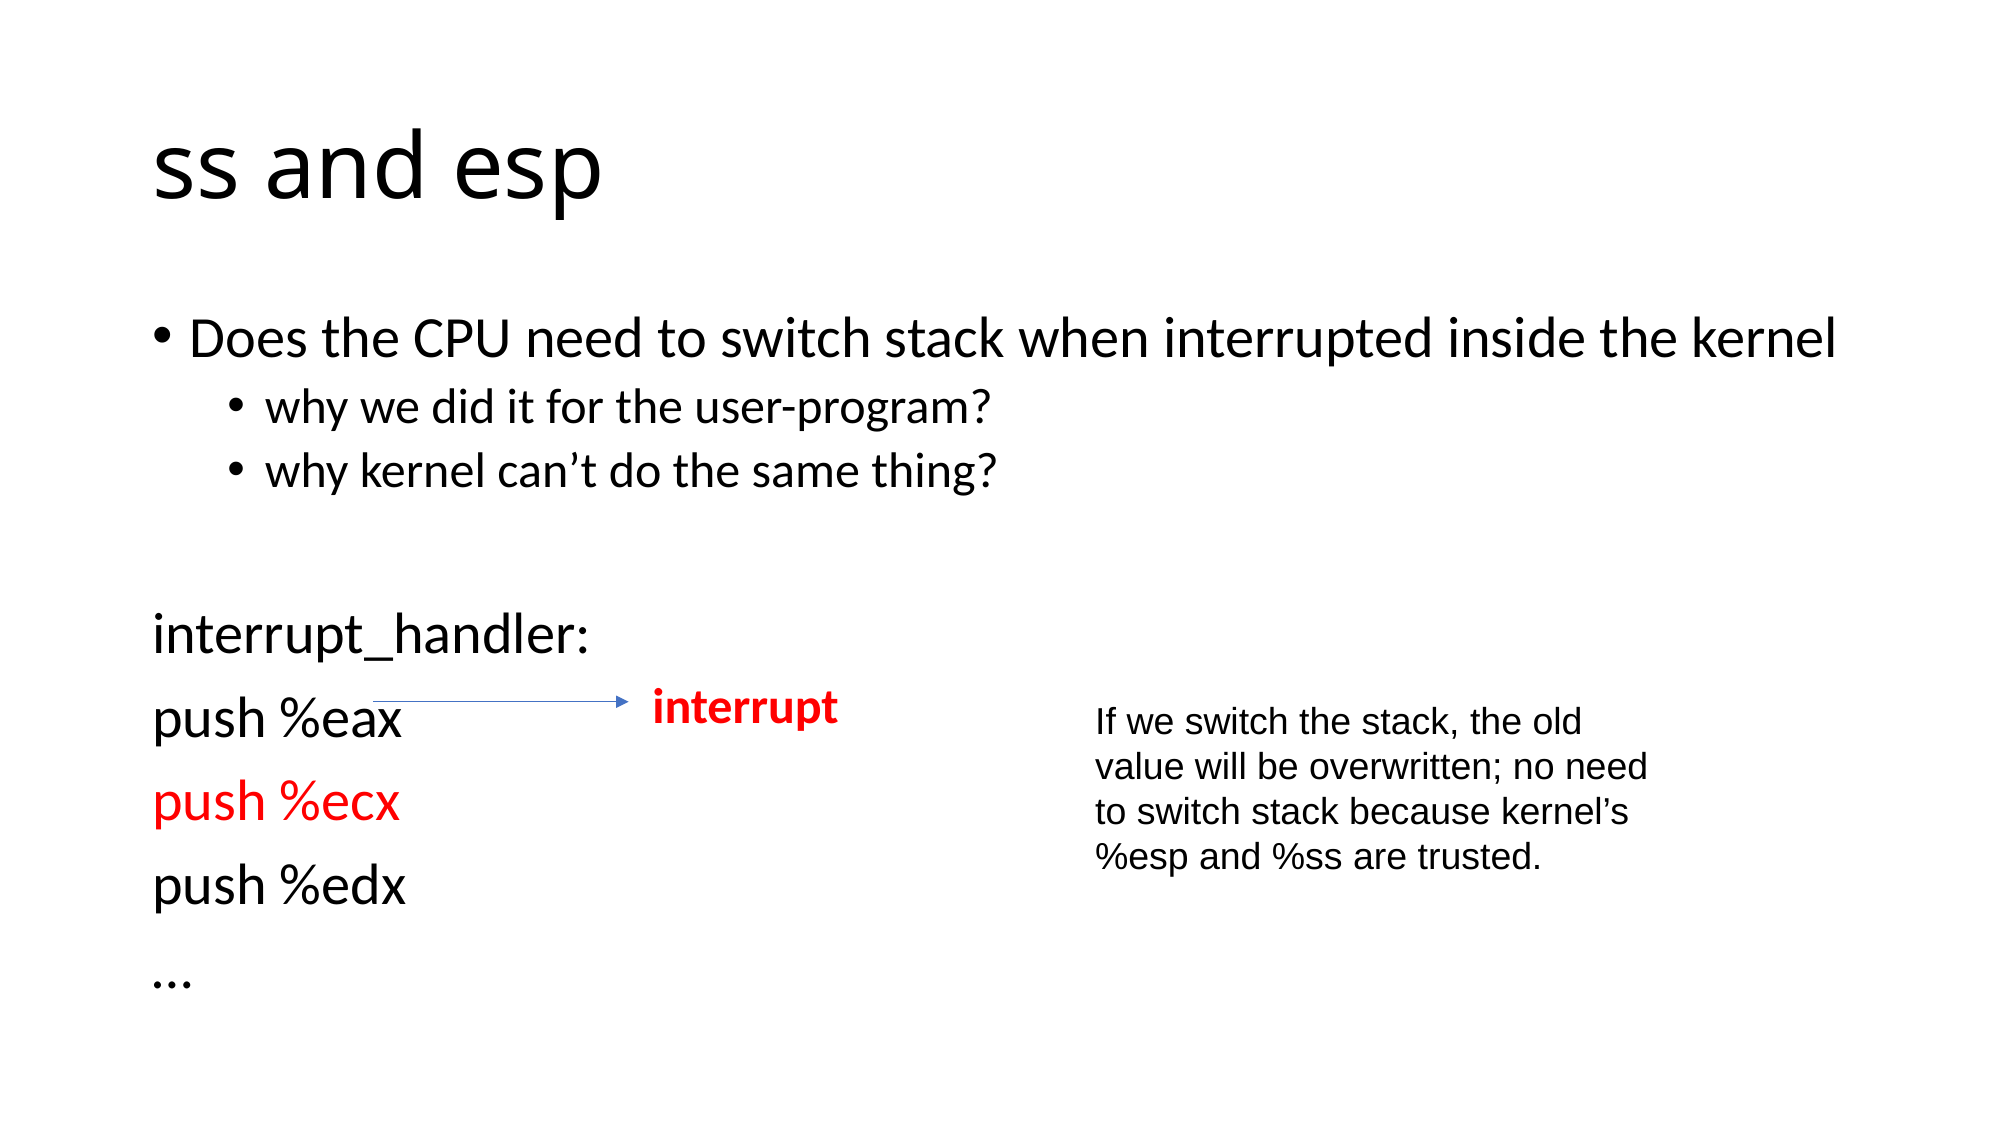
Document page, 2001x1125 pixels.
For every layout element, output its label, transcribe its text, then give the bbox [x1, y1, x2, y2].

title ss and esp [137, 59, 1863, 278]
text_box interrupt [637, 666, 879, 741]
list Does the CPU need to switch stack when interrupted inside the kernel why we did it for the user-program? why kernel can’t do the same thing? interrupt_handler: push %eax push %ecx push %edx … [137, 299, 1863, 1014]
text_box If we switch the stack, the old value will be overwritten; no need to switch stack because kernel’s %esp and %ss are trusted. [1080, 689, 1691, 884]
